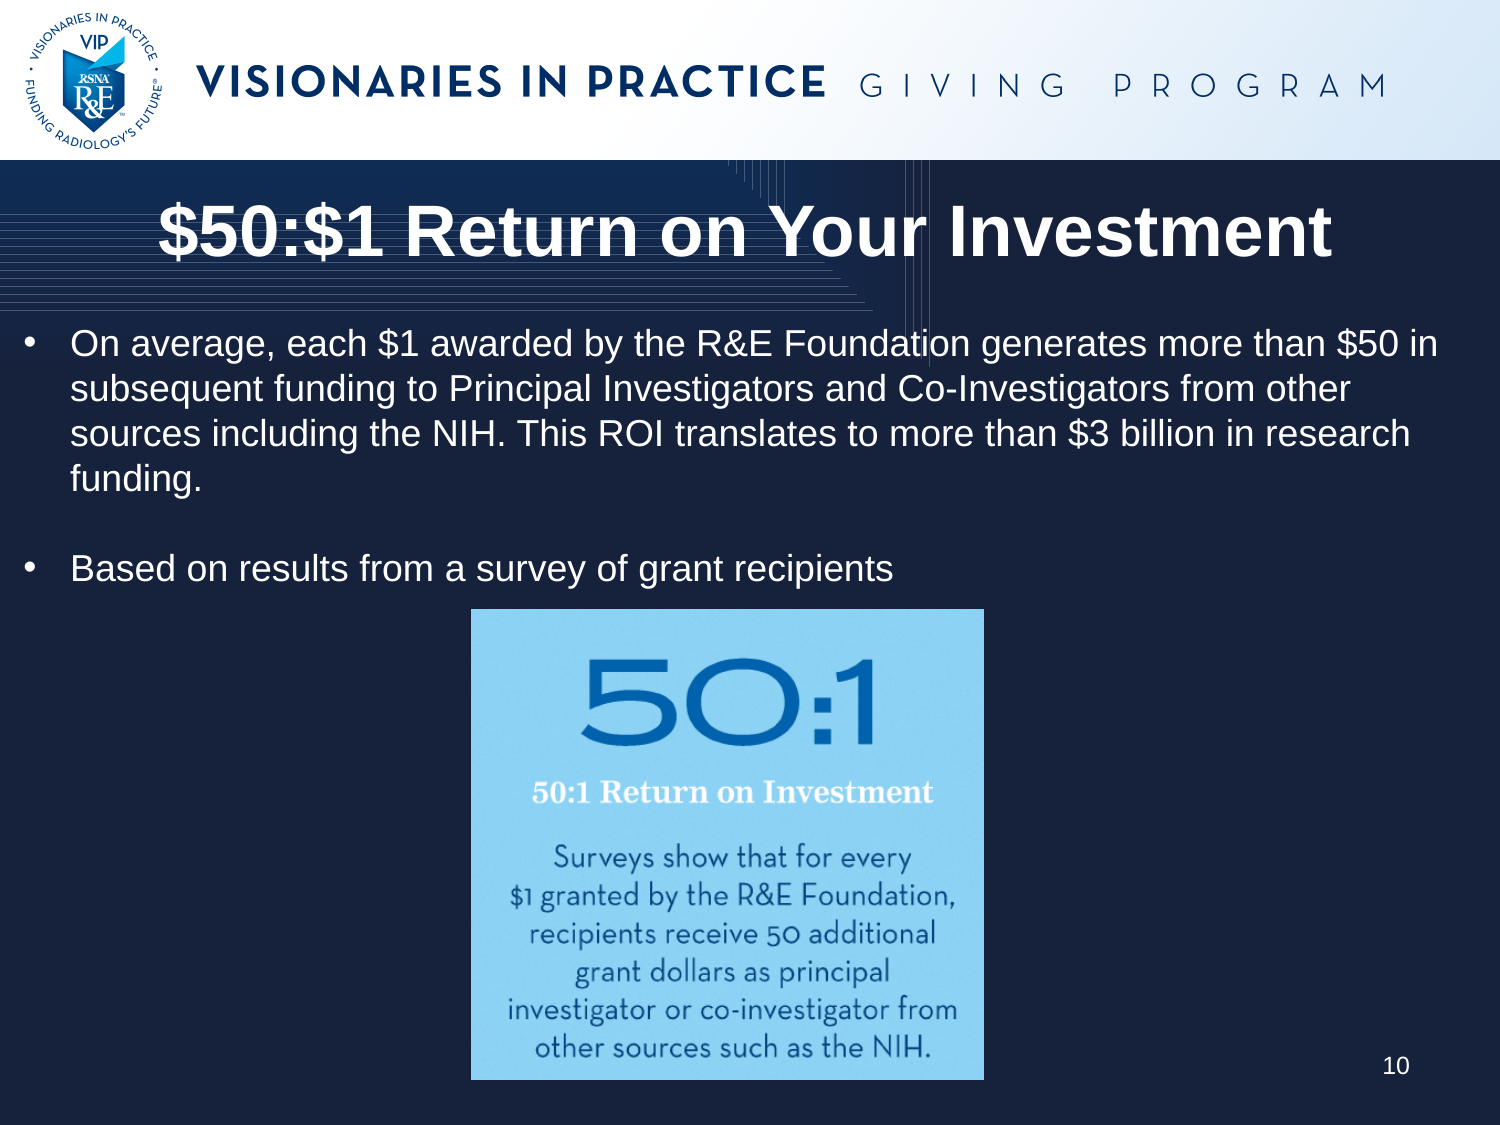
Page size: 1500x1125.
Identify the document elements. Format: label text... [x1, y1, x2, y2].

text_box On average, each $1 awarded by the R&E Foundation generates more than $50 in subsequent funding to Principal Investigators and Co-Investigators from other sources including the NIH. This ROI translates to more than $3 billion in research funding. Based on results from a survey of grant recipients [8, 279, 1497, 597]
text_box 10 [1074, 1042, 1425, 1103]
picture [0, 0, 1500, 160]
text_box $50:$1 Return on Your Investment [0, 175, 1497, 279]
picture [471, 609, 985, 1081]
